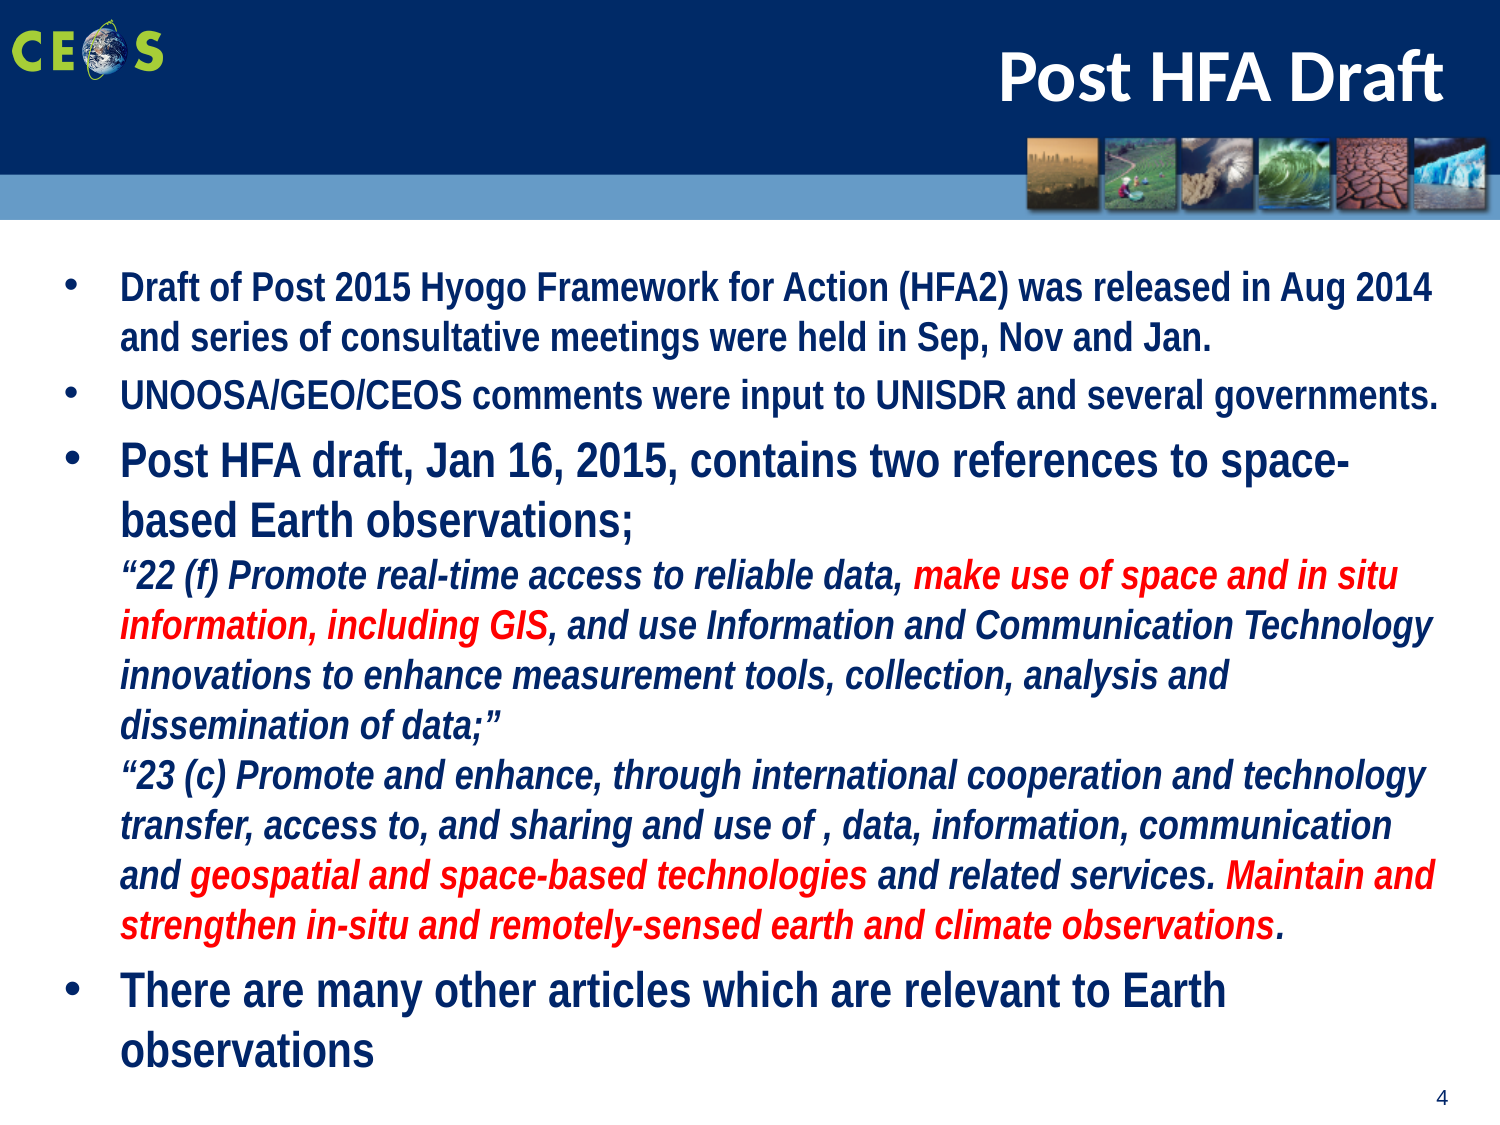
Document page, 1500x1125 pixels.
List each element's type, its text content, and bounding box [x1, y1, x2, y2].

list Draft of Post 2015 Hyogo Framework for Action (HFA2) was released in Aug 2014 and series of consultative meetings were held in Sep, Nov and Jan. UNOOSA/GEO/CEOS comments were input to UNISDR and several governments. Post HFA draft, Jan 16, 2015, contains two references to space-based Earth observations; “22 (f) Promote real-time access to reliable data, make use of space and in situ information, including GIS, and use Information and Communication Technology innovations to enhance measurement tools, collection, analysis and dissemination of data;” “23 (c) Promote and enhance, through international cooperation and technology transfer, access to, and sharing and use of , data, information, communication and geospatial and space-based technologies and related services. Maintain and strengthen in-situ and remotely-sensed earth and climate observations. There are many other articles which are relevant to Earth observations [48, 251, 1465, 1050]
text_box Post HFA Draft [982, 18, 1461, 124]
picture [0, 0, 1500, 220]
